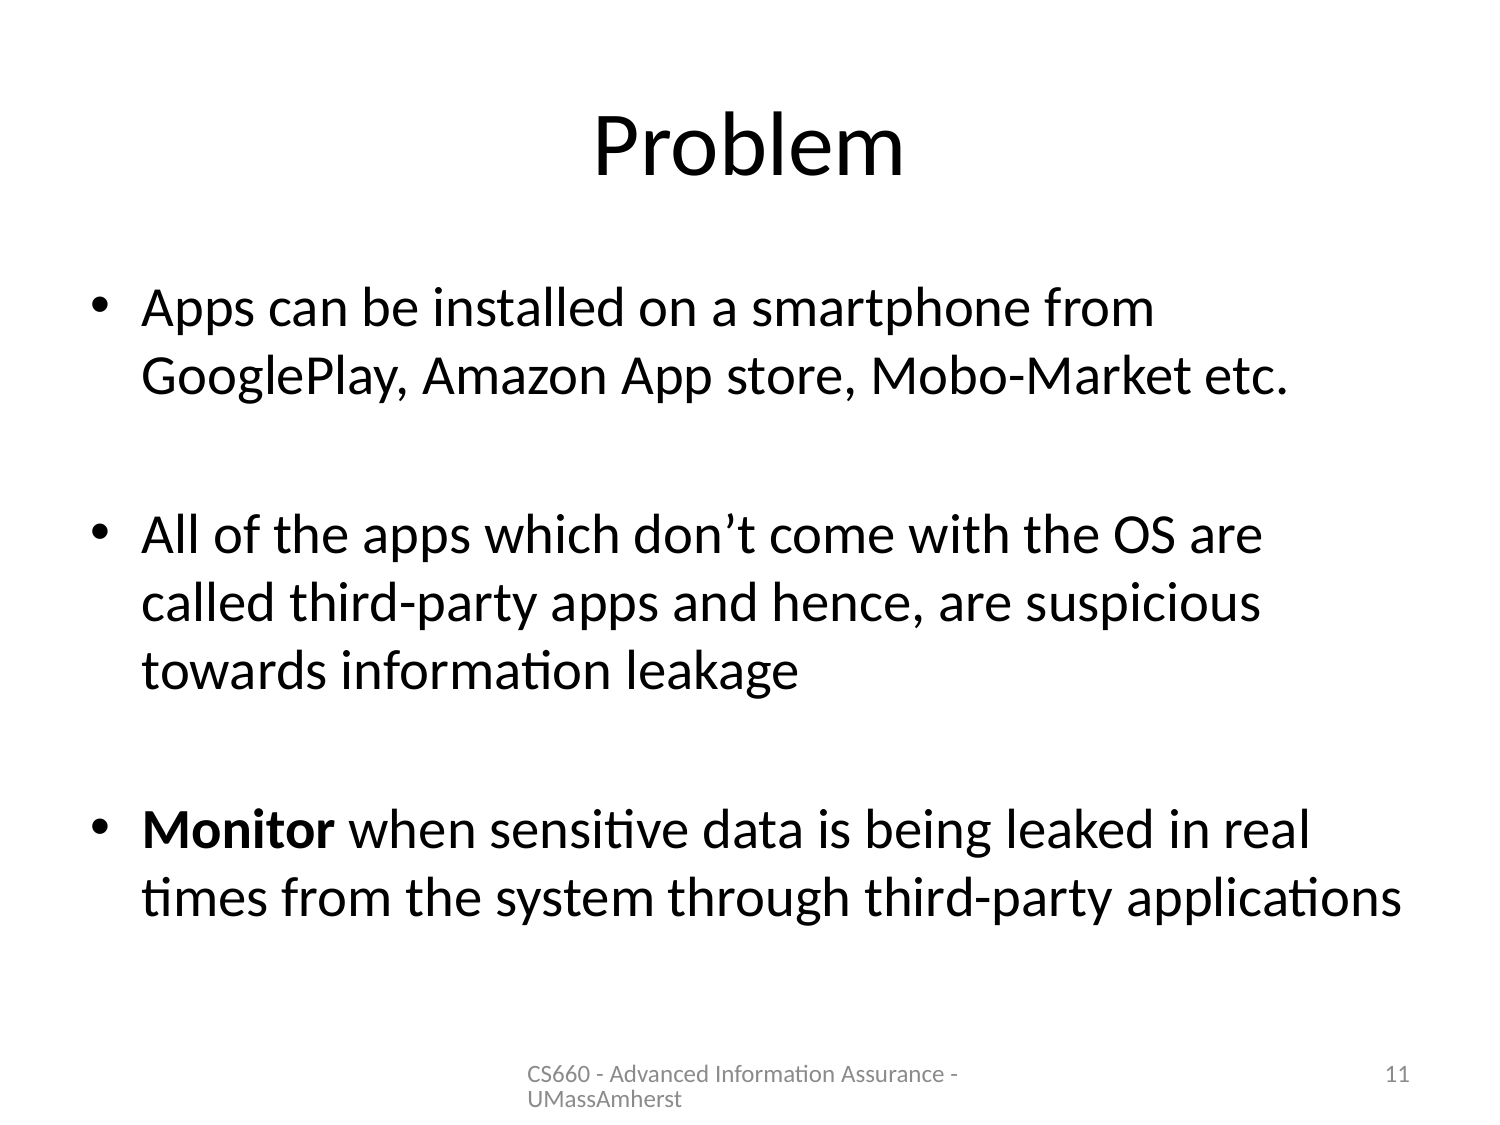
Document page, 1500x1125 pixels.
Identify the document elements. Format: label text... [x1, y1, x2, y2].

slide_number 11 [1074, 1042, 1425, 1103]
list Apps can be installed on a smartphone from GooglePlay, Amazon App store, Mobo-Market etc. All of the apps which don’t come with the OS are called third-party apps and hence, are suspicious towards information leakage Monitor when sensitive data is being leaked in real times from the system through third-party applications [75, 262, 1425, 1005]
footer CS660 - Advanced Information Assurance - UMassAmherst [512, 1042, 988, 1103]
title Problem [75, 45, 1425, 233]
